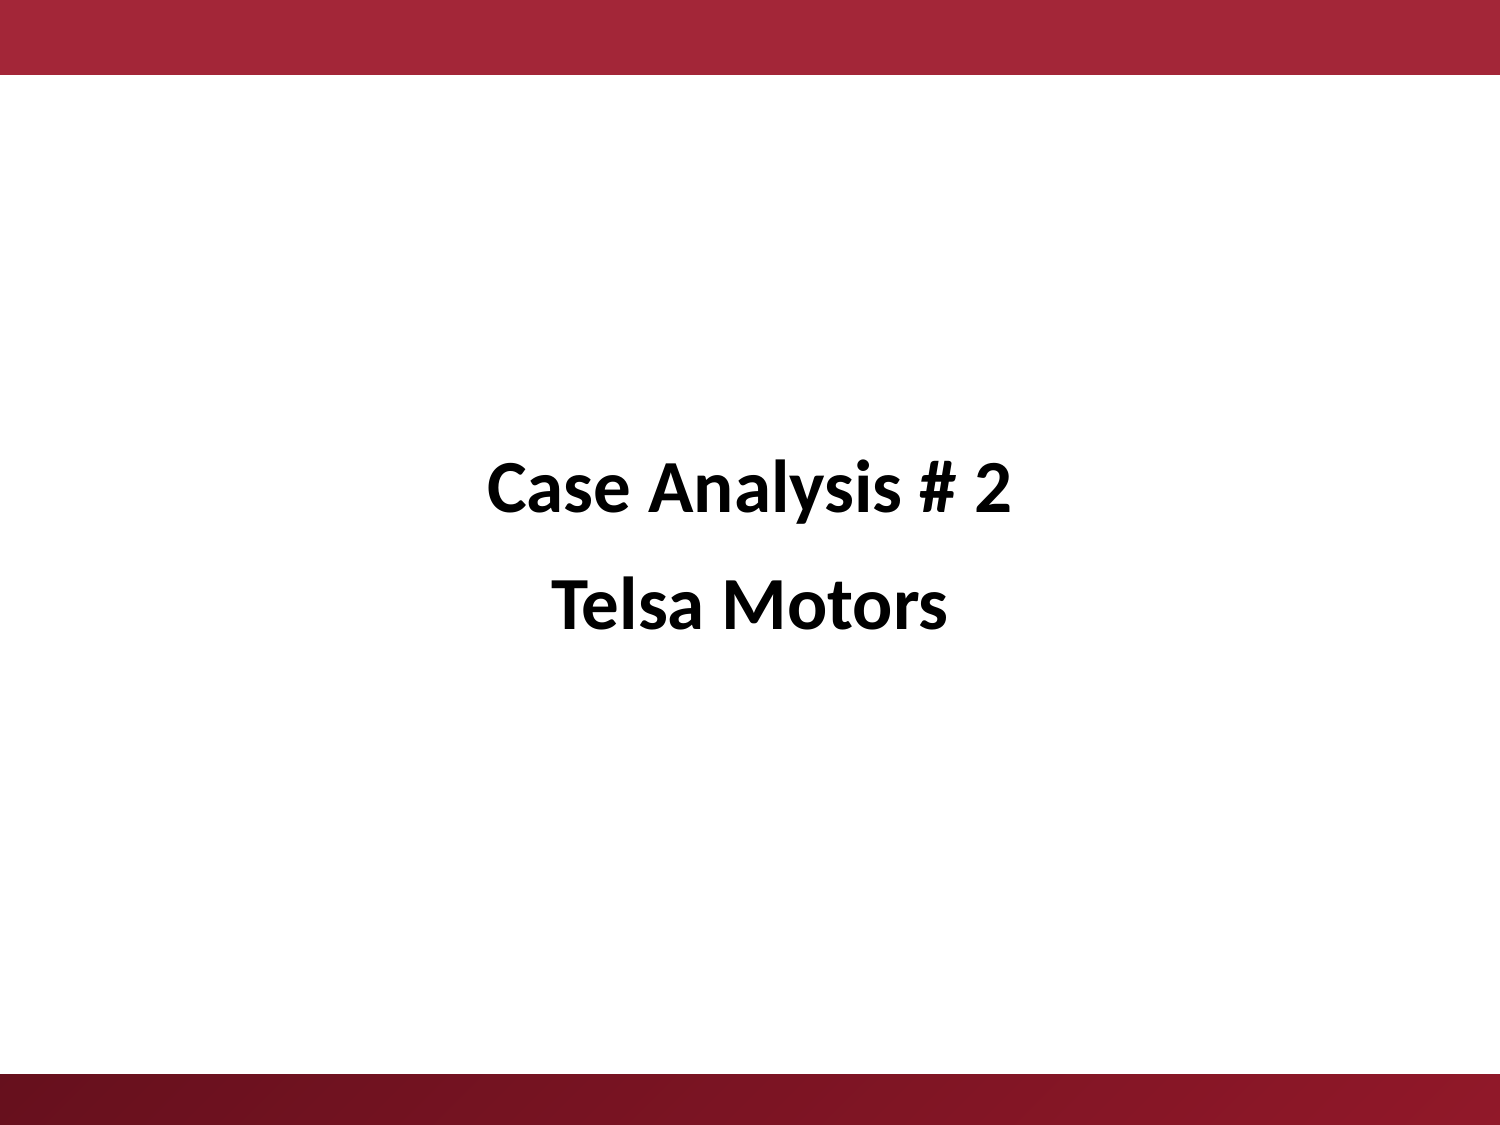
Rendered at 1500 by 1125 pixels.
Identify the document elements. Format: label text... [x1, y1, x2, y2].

list Case Analysis # 2 Telsa Motors [37, 125, 1463, 1063]
